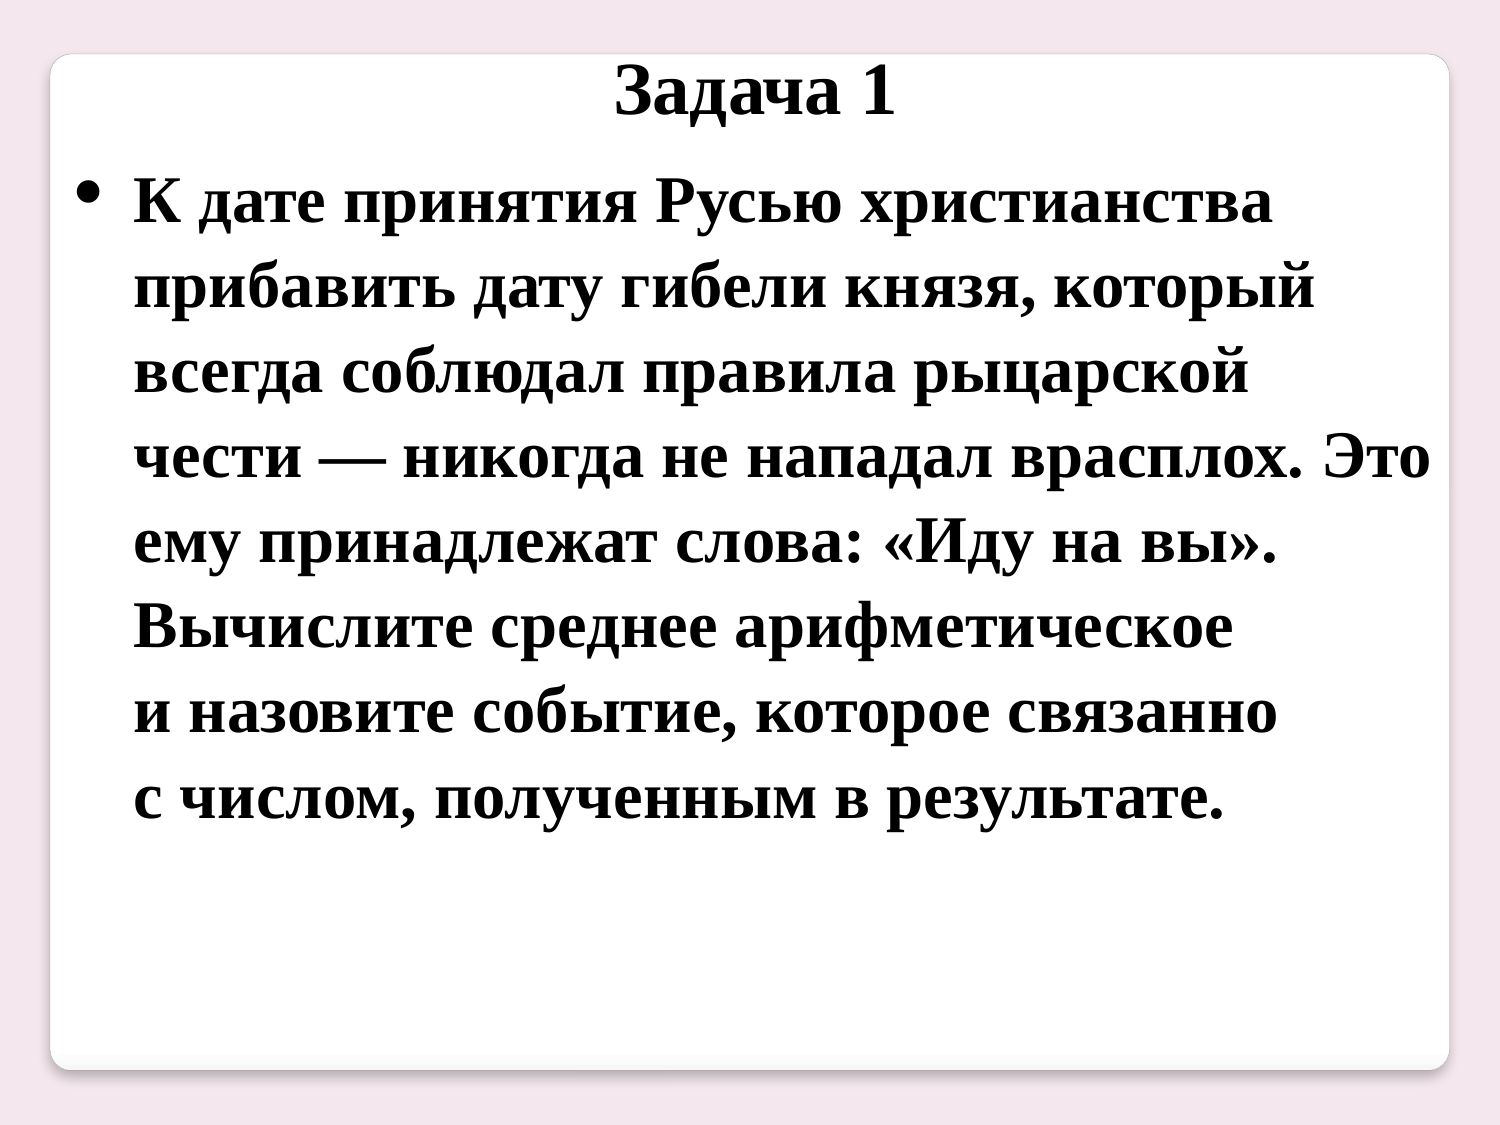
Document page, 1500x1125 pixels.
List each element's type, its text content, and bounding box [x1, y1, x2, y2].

table_header Задача 1 К дате принятия Русью христианства прибавить дату гибели князя, который всегда соблюдал правила рыцарской чести — никогда не нападал врасплох. Это ему принадлежат слова: «Иду на вы». Вычислите среднее арифметическое и назовите событие, которое связанно с числом, полученным в результате. [59, 35, 1453, 1066]
